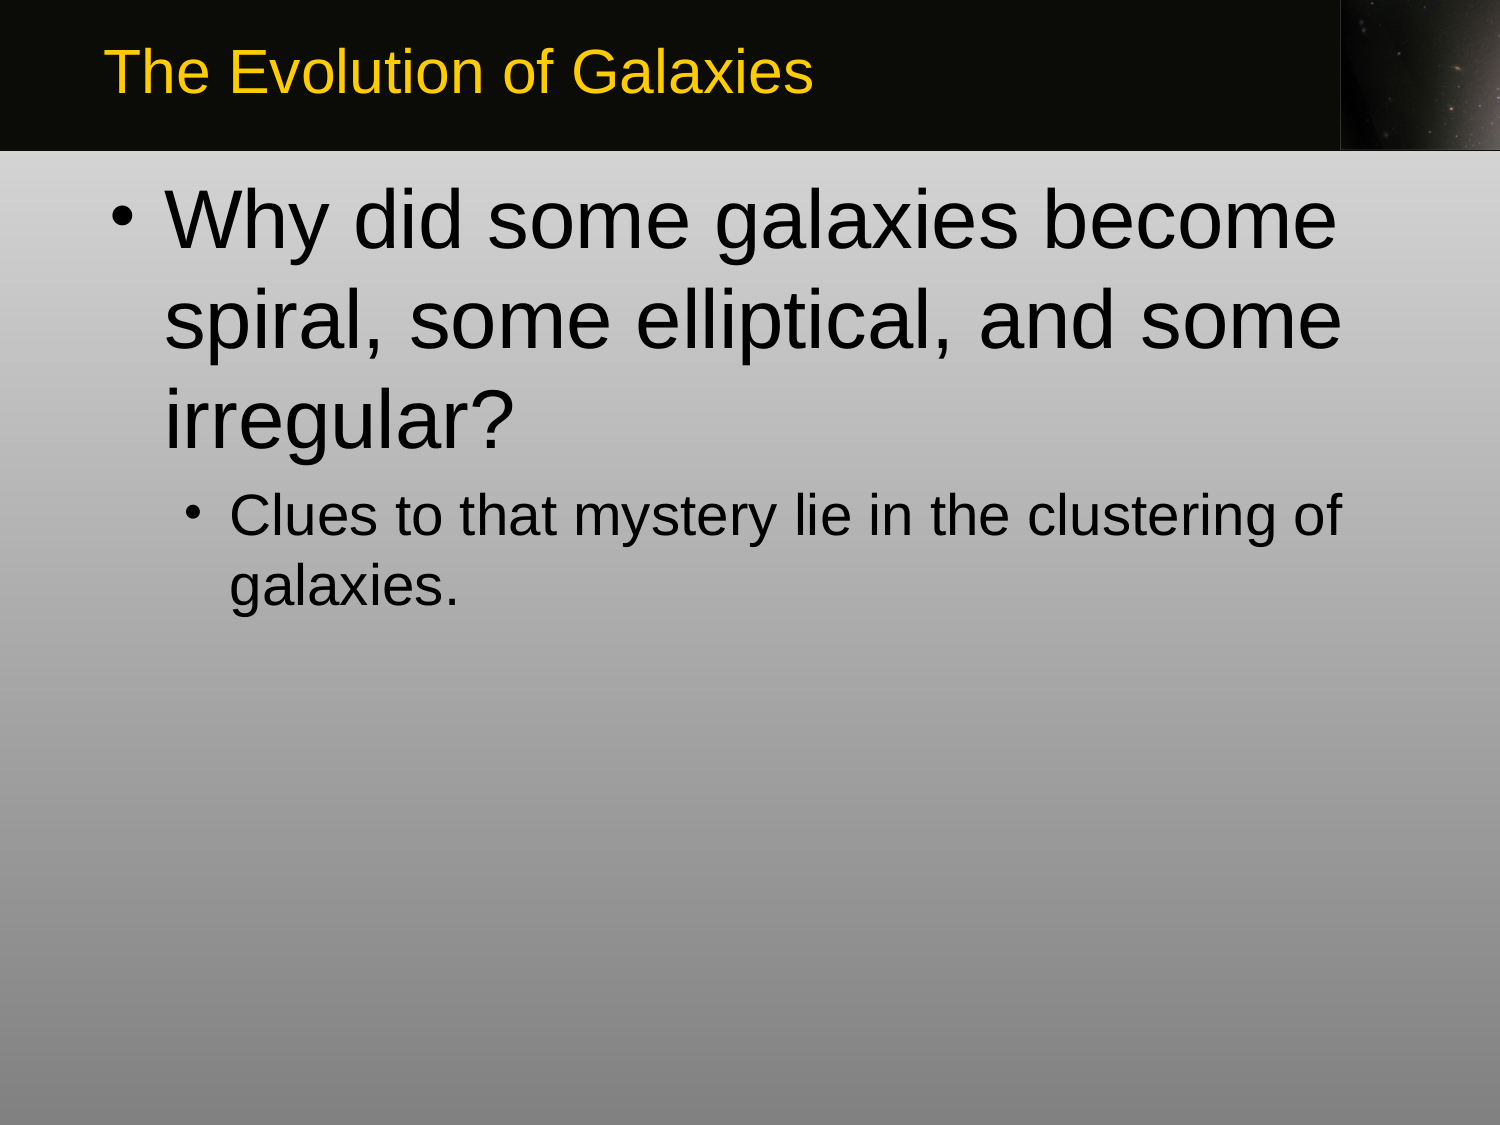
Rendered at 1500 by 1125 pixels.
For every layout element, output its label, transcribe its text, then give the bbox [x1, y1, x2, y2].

list Why did some galaxies become spiral, some elliptical, and some irregular? Clues to that mystery lie in the clustering of galaxies. [92, 157, 1443, 901]
picture [1341, 0, 1500, 149]
text_box The Evolution of Galaxies [88, 12, 1338, 138]
